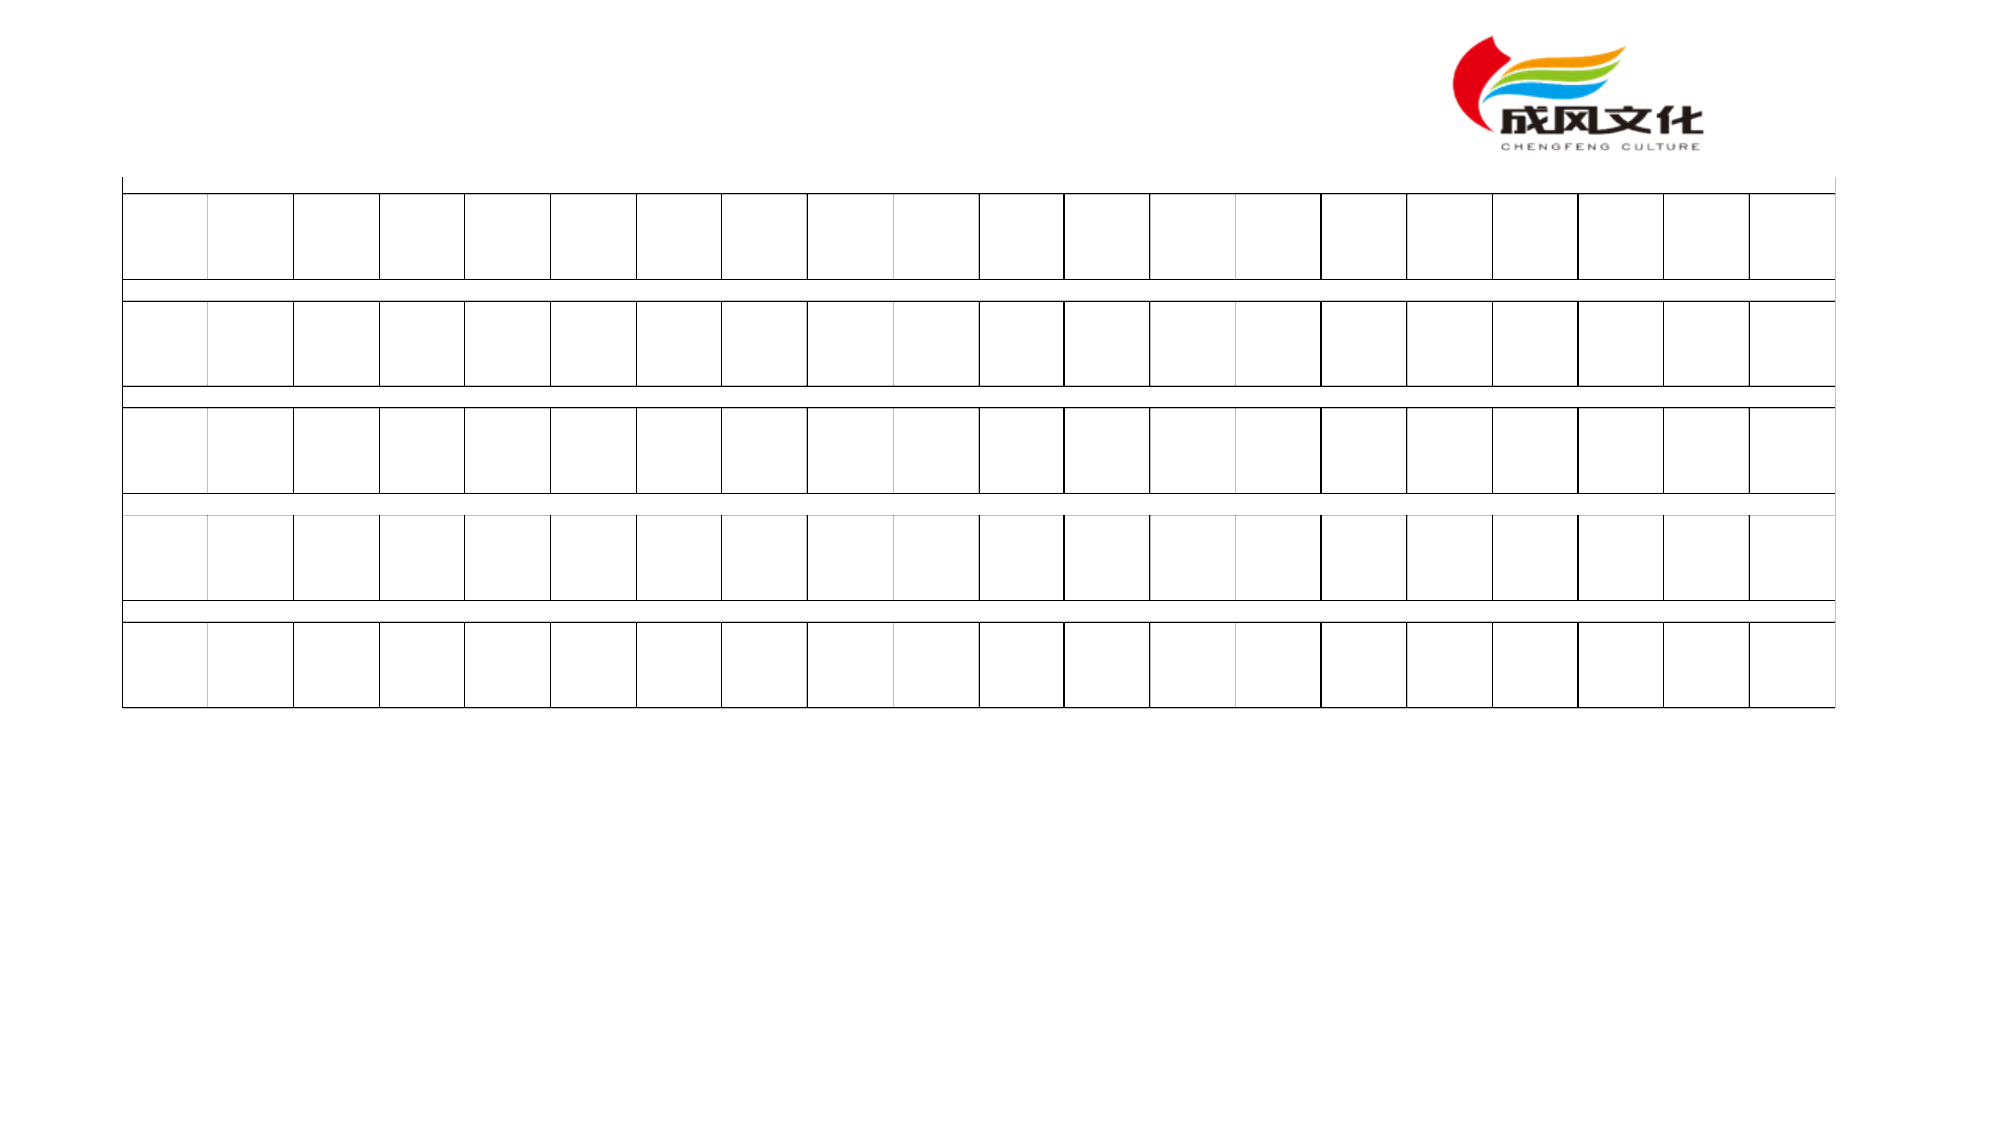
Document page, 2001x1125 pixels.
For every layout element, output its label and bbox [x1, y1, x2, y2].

picture [118, 30, 2000, 713]
